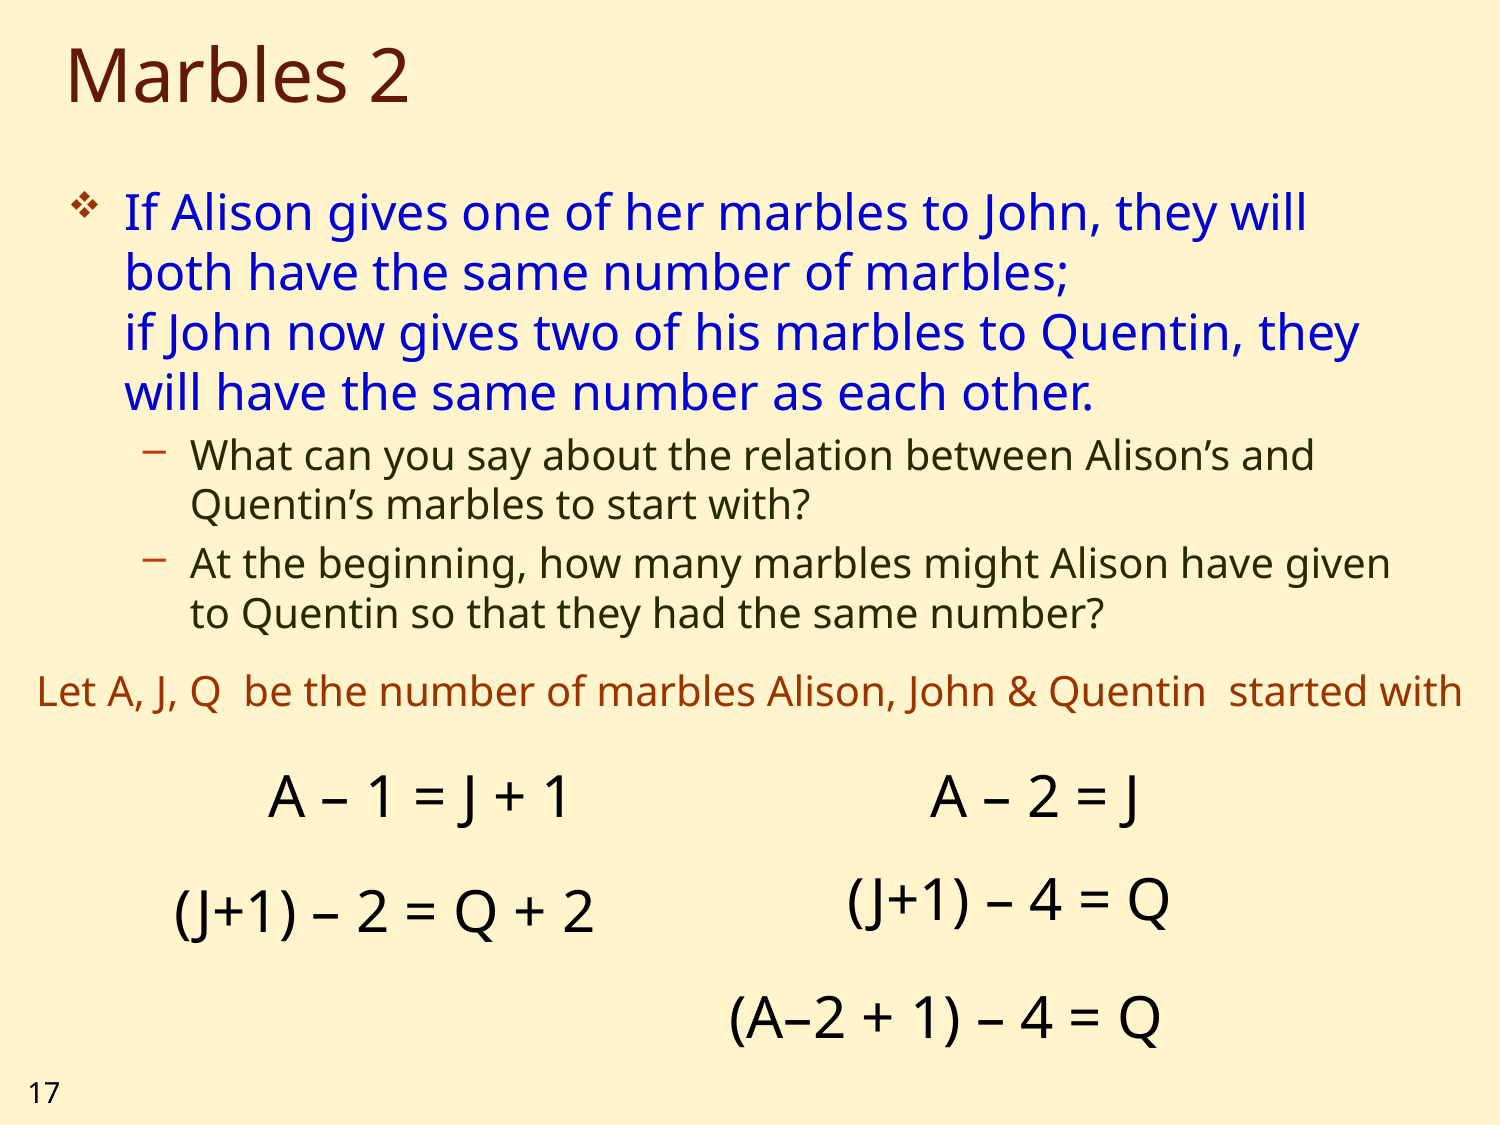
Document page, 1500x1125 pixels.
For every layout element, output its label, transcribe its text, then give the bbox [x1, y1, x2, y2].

text_box (J+1) – 4 = Q [832, 854, 1353, 940]
text_box (A–2 + 1) – 4 = Q [714, 972, 1235, 1058]
text_box Let A, J, Q be the number of marbles Alison, John & Quentin started with [0, 656, 1500, 722]
text_box A – 1 = J + 1 [253, 751, 656, 837]
title Marbles 2 [49, 24, 1326, 126]
text_box A – 2 = J [915, 751, 1317, 837]
text_box (J+1) – 2 = Q + 2 [159, 866, 680, 952]
list If Alison gives one of her marbles to John, they will both have the same number of marbles; if John now gives two of his marbles to Quentin, they will have the same number as each other. What can you say about the relation between Alison’s and Quentin’s marbles to start with? At the beginning, how many marbles might Alison have given to Quentin so that they had the same number? [52, 172, 1436, 656]
